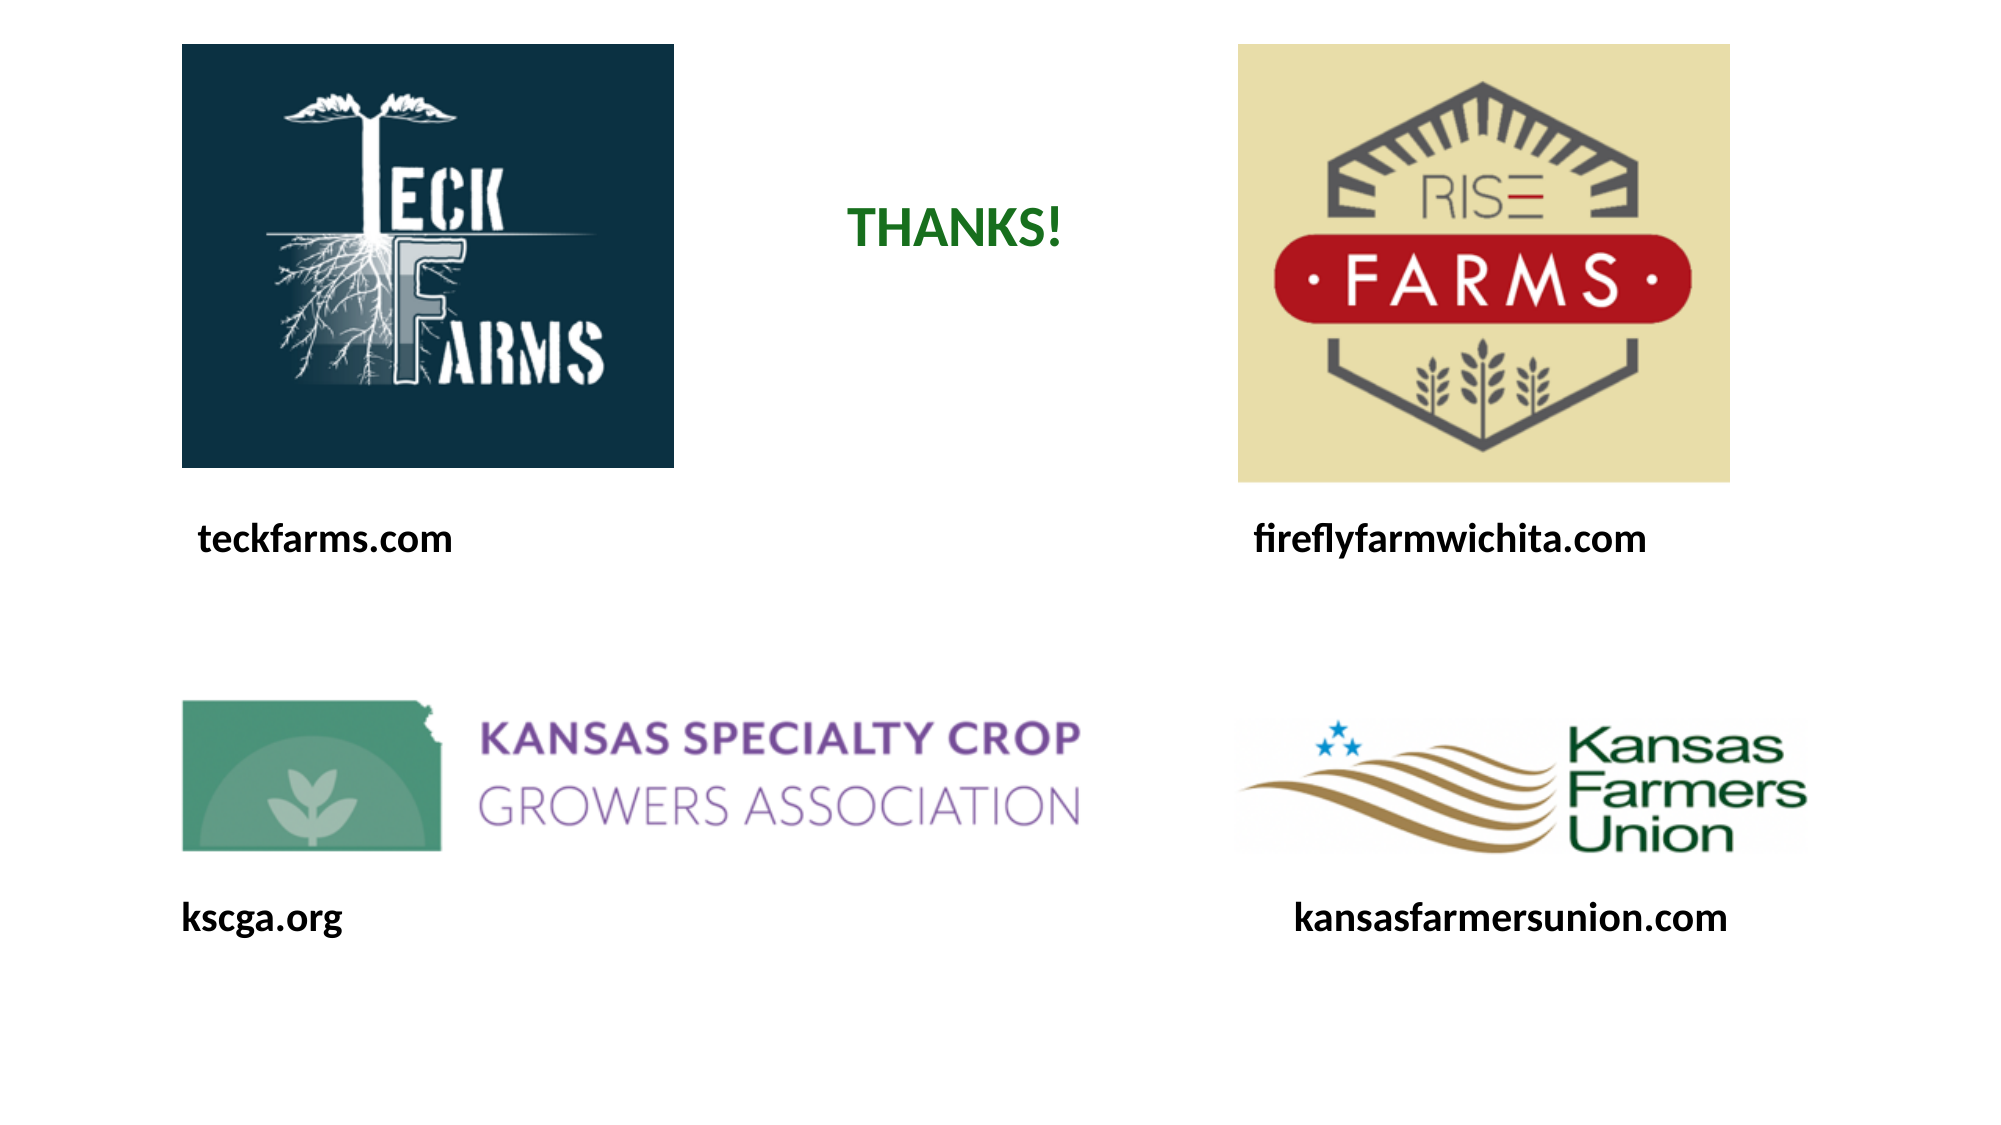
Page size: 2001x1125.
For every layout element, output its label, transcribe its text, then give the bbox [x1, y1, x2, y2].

text_box kansasfarmersunion.com [1278, 883, 1744, 948]
picture [166, 669, 1834, 883]
text_box teckfarms.com [182, 503, 674, 569]
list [182, 44, 674, 468]
text_box fireflyfarmwichita.com [1238, 503, 1730, 569]
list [1238, 44, 1730, 489]
text_box kscga.org [166, 883, 652, 948]
text_box THANKS! [787, 180, 1125, 266]
